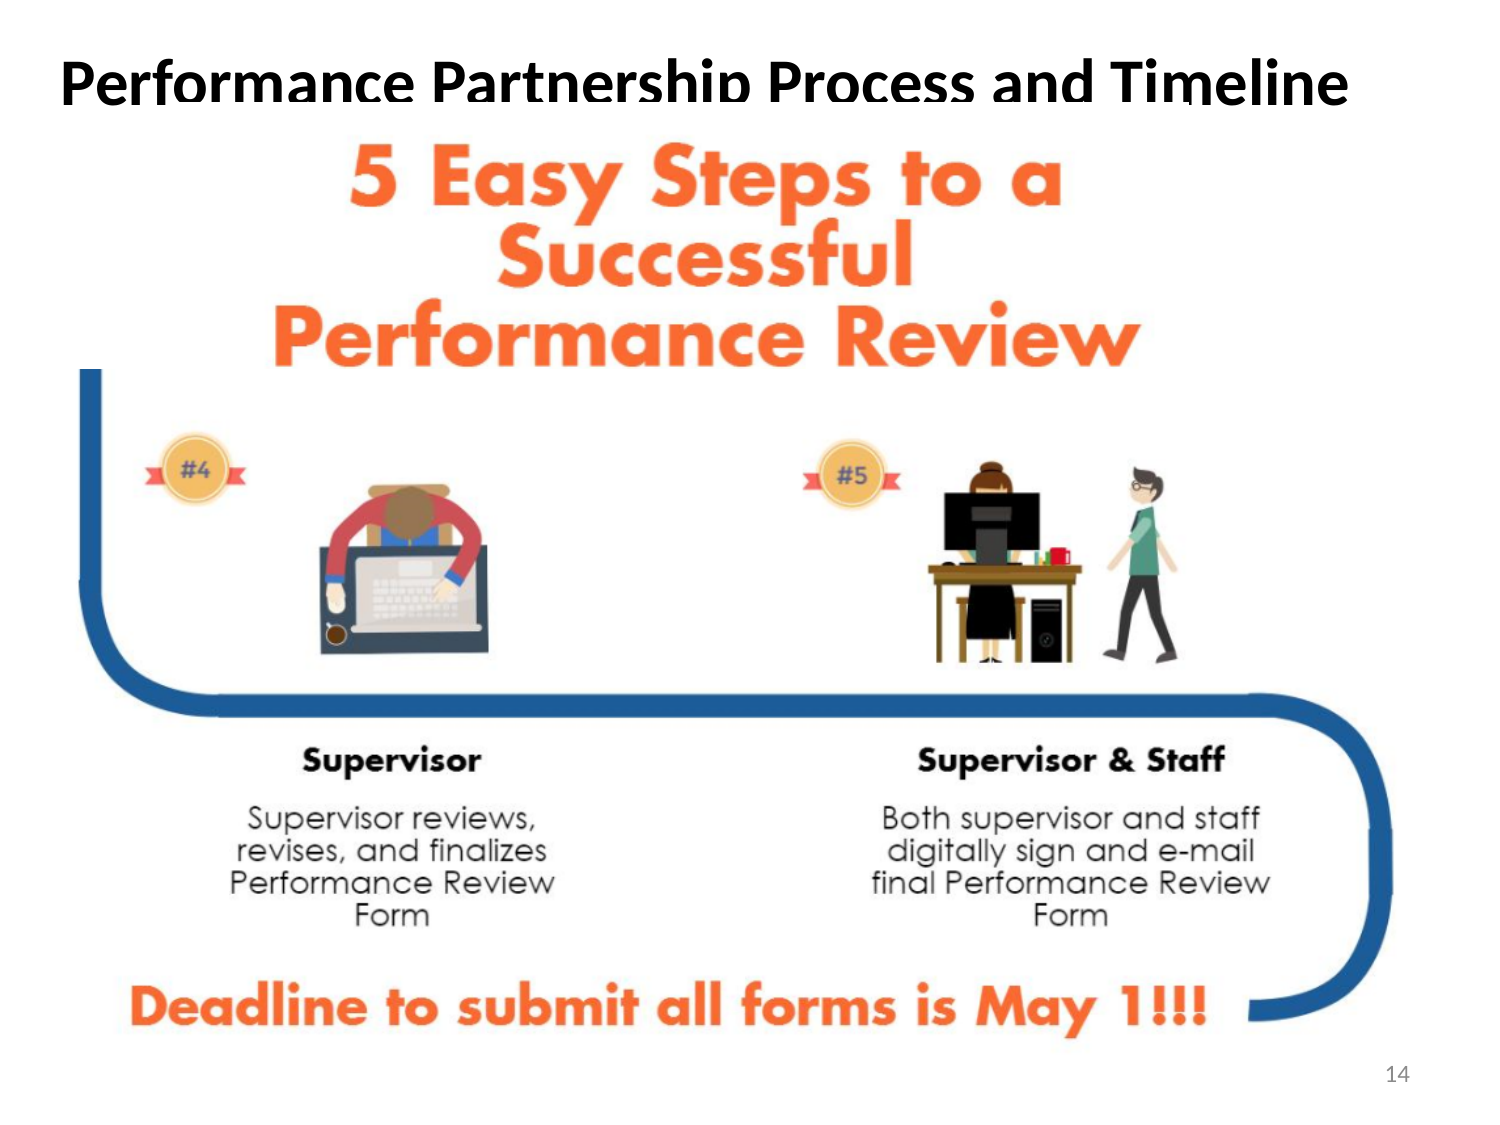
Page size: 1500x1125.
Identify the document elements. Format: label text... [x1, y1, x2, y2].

picture [49, 102, 1426, 1058]
slide_number 14 [1074, 1064, 1425, 1103]
text_box Performance Partnership Process and Timeline [24, 31, 1417, 172]
